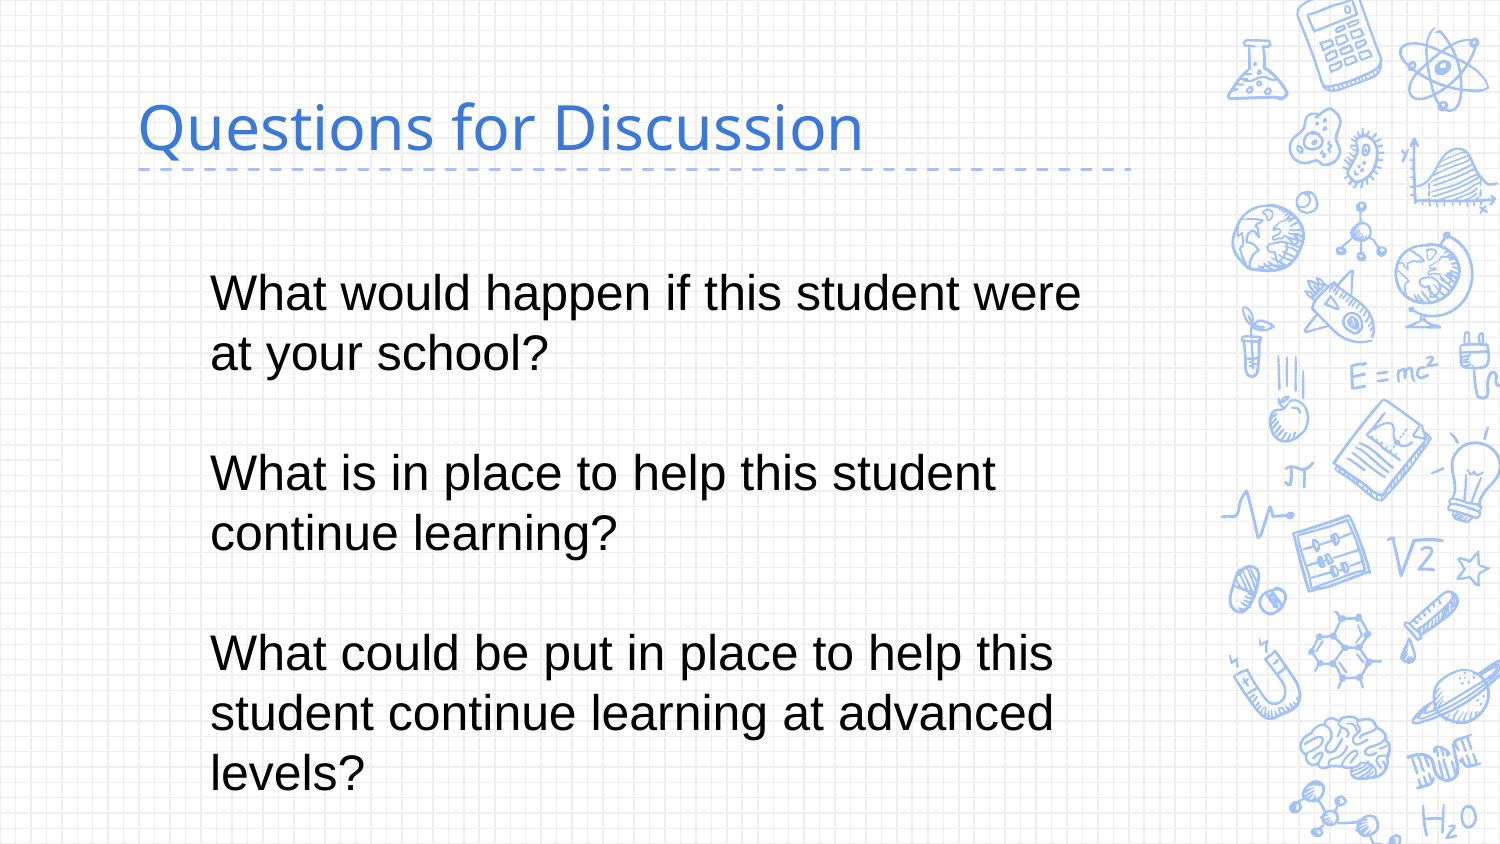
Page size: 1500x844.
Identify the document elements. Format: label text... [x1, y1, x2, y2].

text_box What would happen if this student were at your school? What is in place to help this student continue learning? What could be put in place to help this student continue learning at advanced levels? [195, 210, 1130, 641]
title Questions for Discussion [122, 36, 1130, 178]
